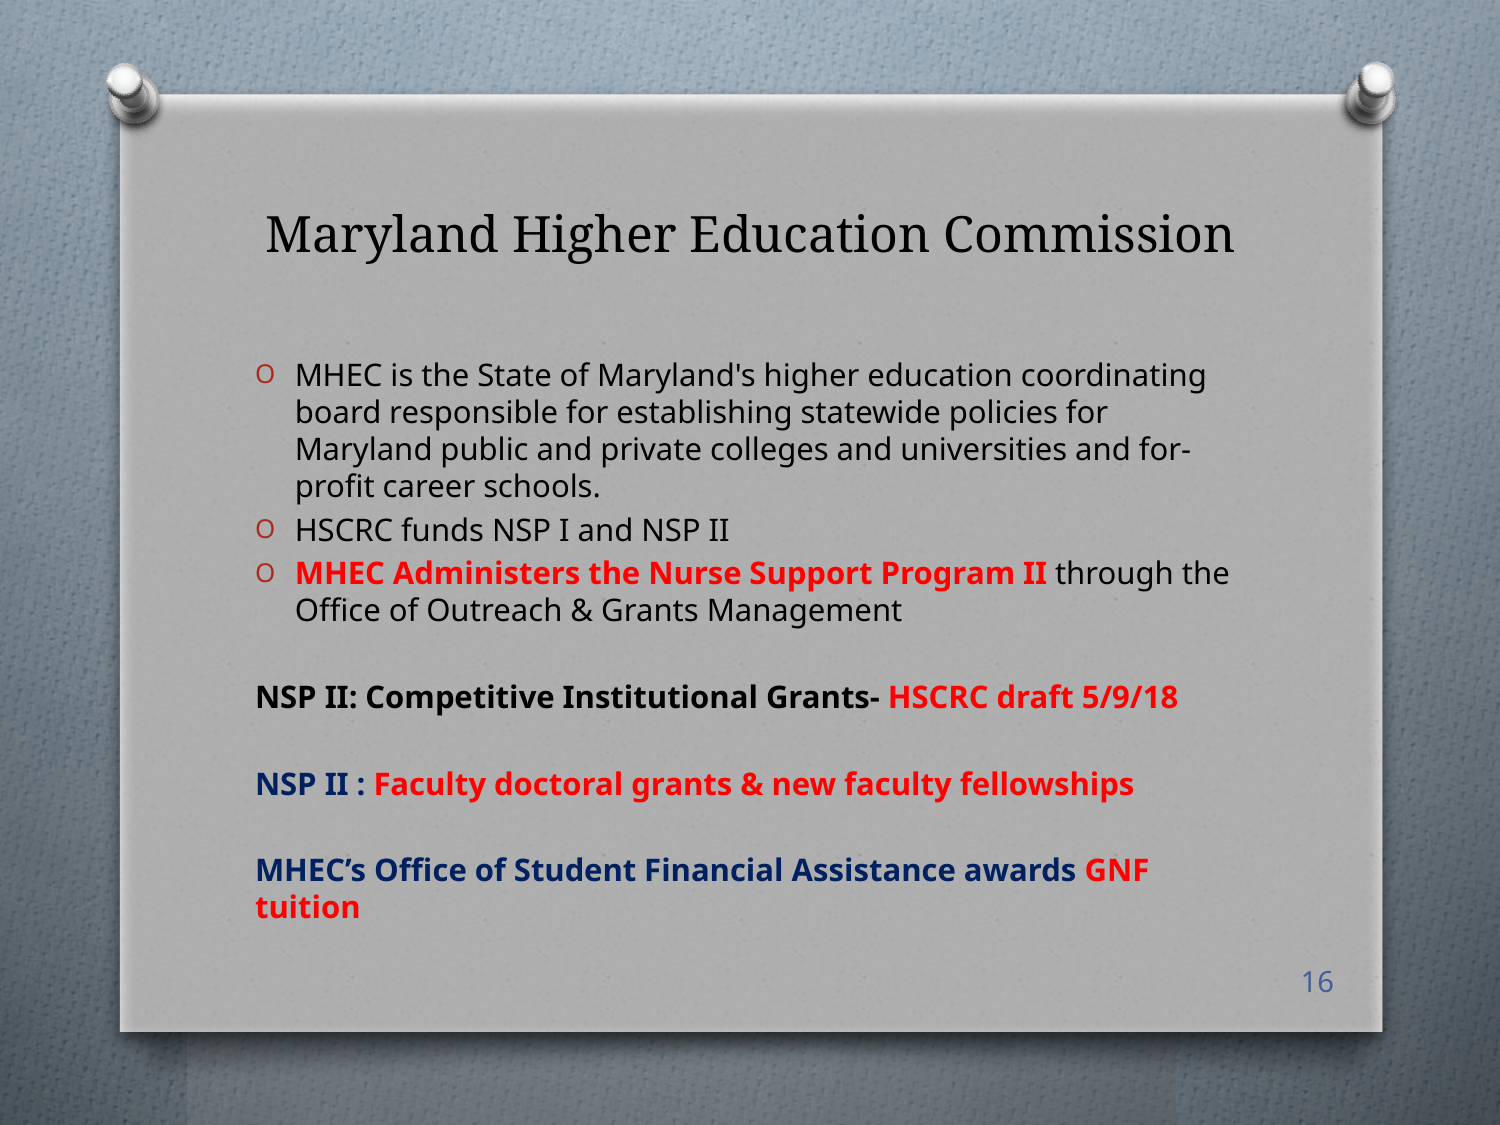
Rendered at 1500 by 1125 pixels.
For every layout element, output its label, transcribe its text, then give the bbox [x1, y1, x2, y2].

title Maryland Higher Education Commission [179, 134, 1323, 332]
picture [75, 29, 198, 153]
list MHEC is the State of Maryland's higher education coordinating board responsible for establishing statewide policies for Maryland public and private colleges and universities and for-profit career schools. HSCRC funds NSP I and NSP II MHEC Administers the Nurse Support Program II through the Office of Outreach & Grants Management NSP II: Competitive Institutional Grants- HSCRC draft 5/9/18 NSP II : Faculty doctoral grants & new faculty fellowships MHEC’s Office of Student Financial Assistance awards GNF tuition [240, 347, 1257, 939]
picture [1317, 35, 1439, 156]
slide_number 16 [1258, 952, 1350, 1013]
